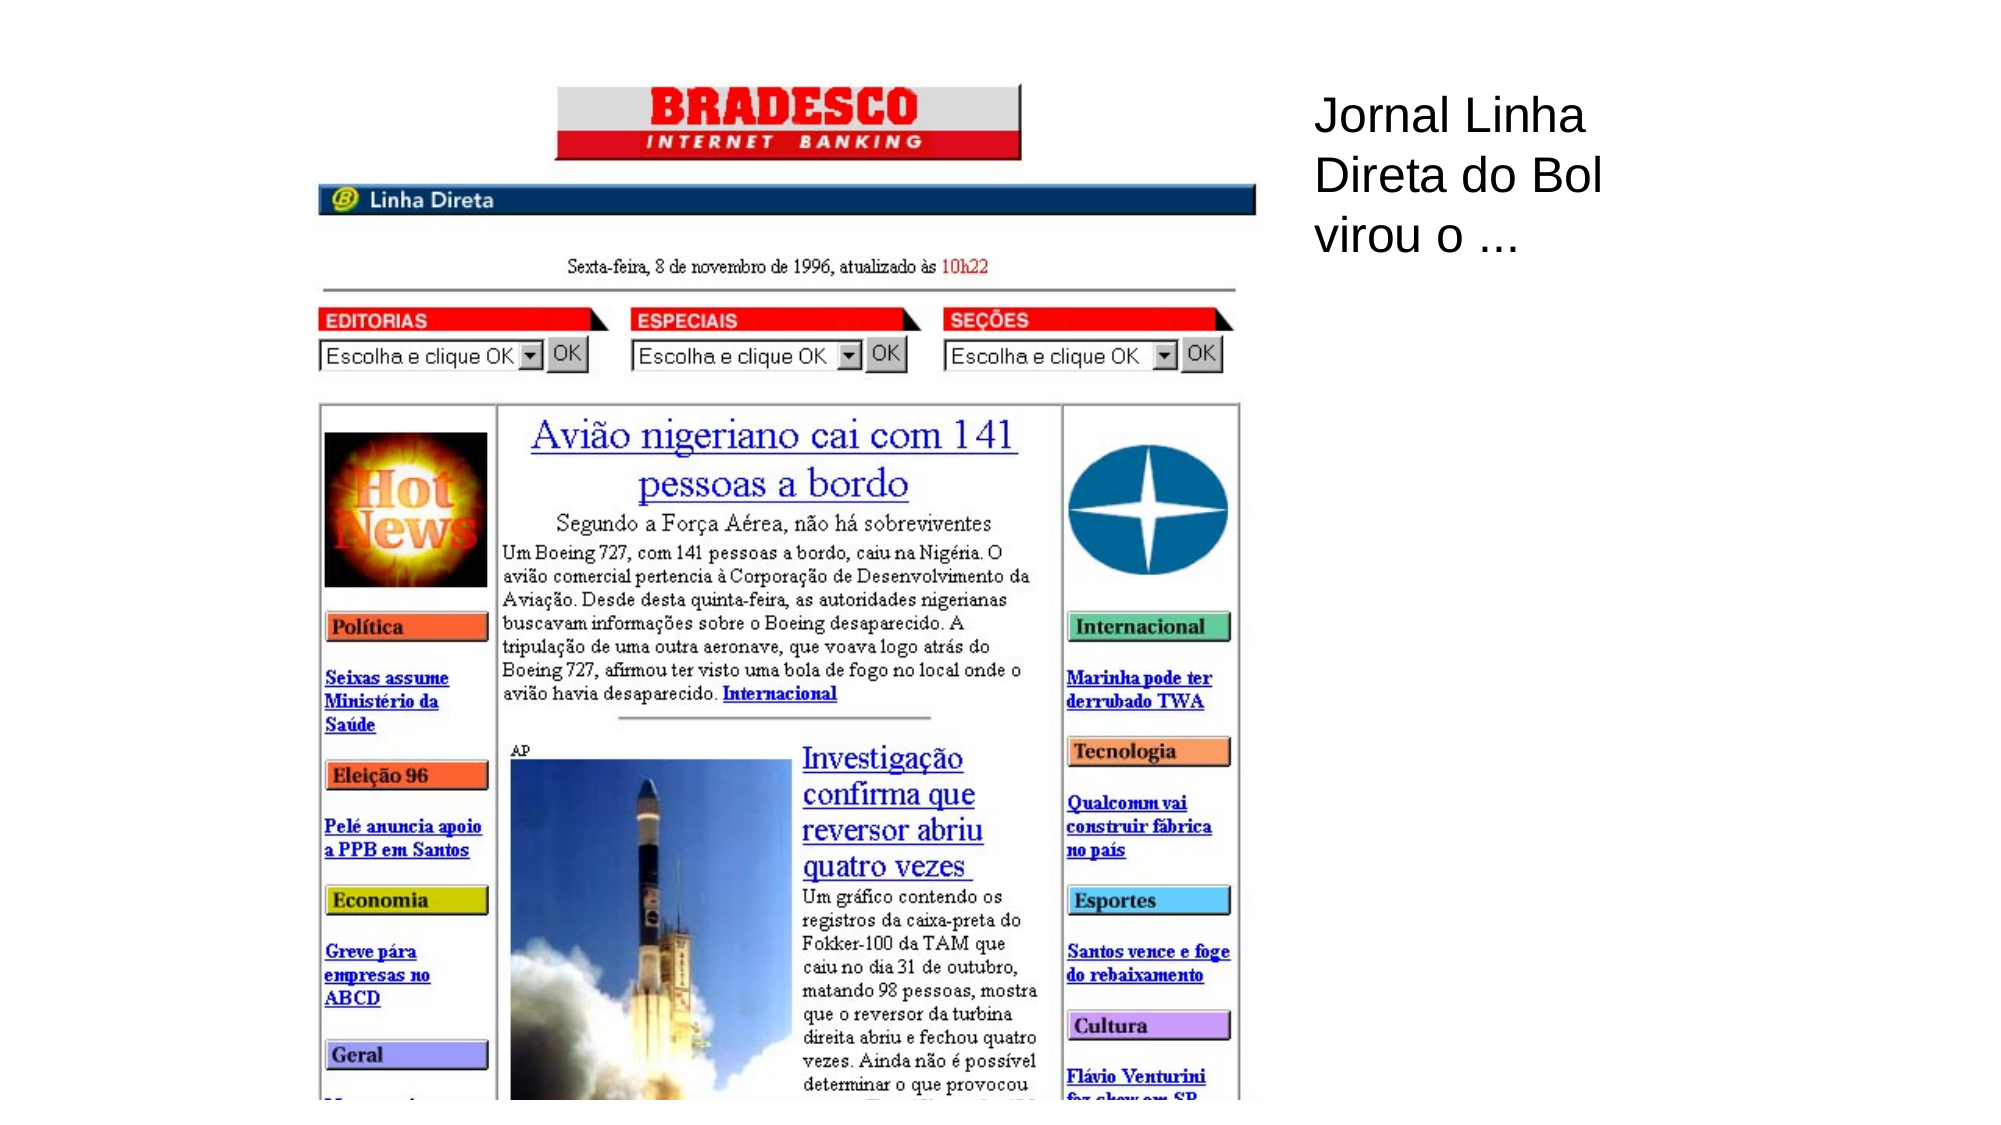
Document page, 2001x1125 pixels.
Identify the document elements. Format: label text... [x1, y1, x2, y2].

text_box Jornal Linha Direta do Bol virou o ... [1299, 74, 1688, 270]
picture [312, 74, 1263, 1100]
